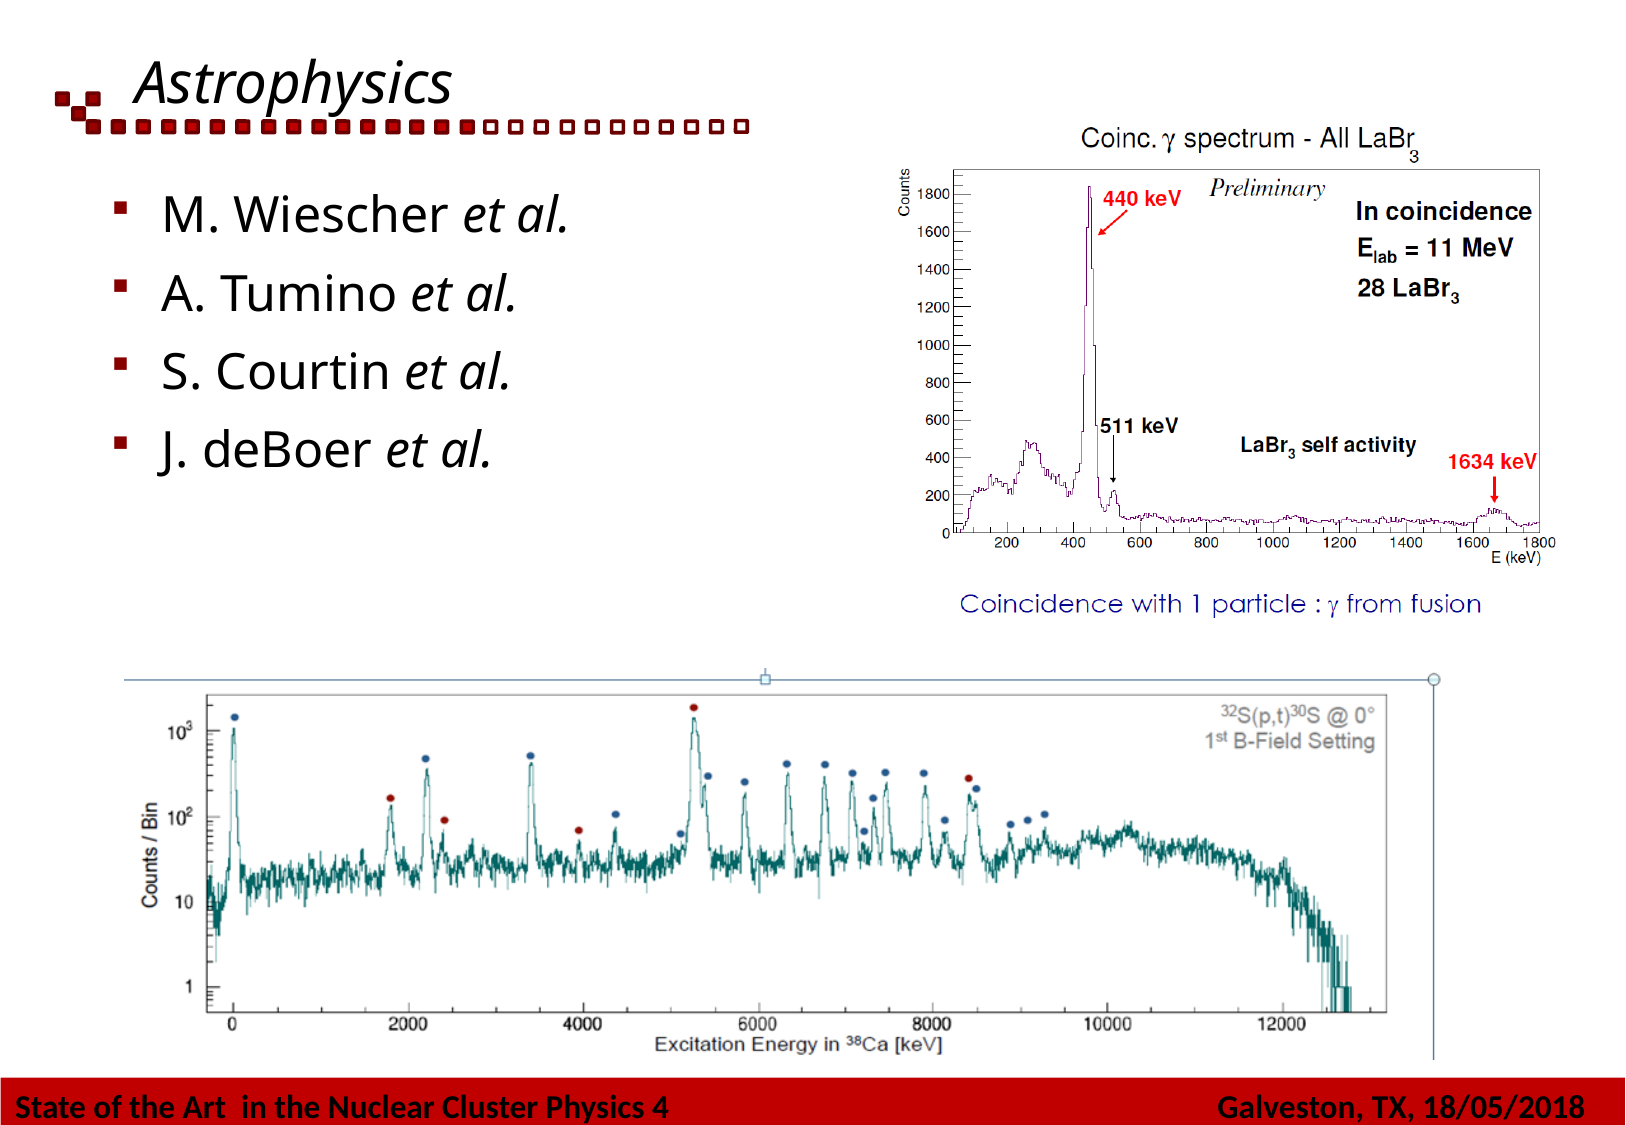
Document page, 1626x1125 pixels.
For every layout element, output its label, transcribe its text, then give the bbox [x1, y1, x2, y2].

text_box [56, 93, 69, 105]
text_box [87, 93, 99, 105]
text_box [361, 122, 374, 133]
text_box Astrophysics [122, 38, 1532, 122]
text_box [137, 122, 150, 133]
text_box [461, 122, 474, 133]
text_box State of the Art in the Nuclear Cluster Physics 4 Galveston, TX, 18/05/2018 [0, 1077, 1625, 1125]
text_box [262, 122, 275, 133]
text_box [685, 122, 698, 133]
text_box [586, 122, 599, 133]
text_box [313, 122, 325, 133]
text_box [509, 122, 522, 133]
text_box [87, 121, 100, 133]
text_box [660, 122, 673, 133]
picture [123, 668, 1489, 1061]
text_box [710, 121, 723, 133]
text_box [387, 122, 399, 133]
text_box M. Wiescher et al. A. Tumino et al. S. Courtin et al. J. deBoer et al. [78, 184, 887, 486]
text_box [112, 121, 125, 133]
text_box [611, 122, 624, 133]
text_box [72, 107, 85, 120]
text_box [561, 122, 574, 133]
text_box [435, 122, 448, 133]
picture [893, 120, 1570, 622]
text_box [336, 122, 349, 133]
text_box [162, 122, 175, 133]
text_box [735, 120, 748, 133]
text_box [410, 122, 423, 133]
text_box [635, 122, 648, 133]
text_box [287, 122, 300, 133]
text_box [186, 122, 199, 133]
text_box [236, 122, 249, 133]
text_box [535, 122, 548, 133]
text_box [484, 122, 497, 133]
text_box [211, 122, 224, 133]
